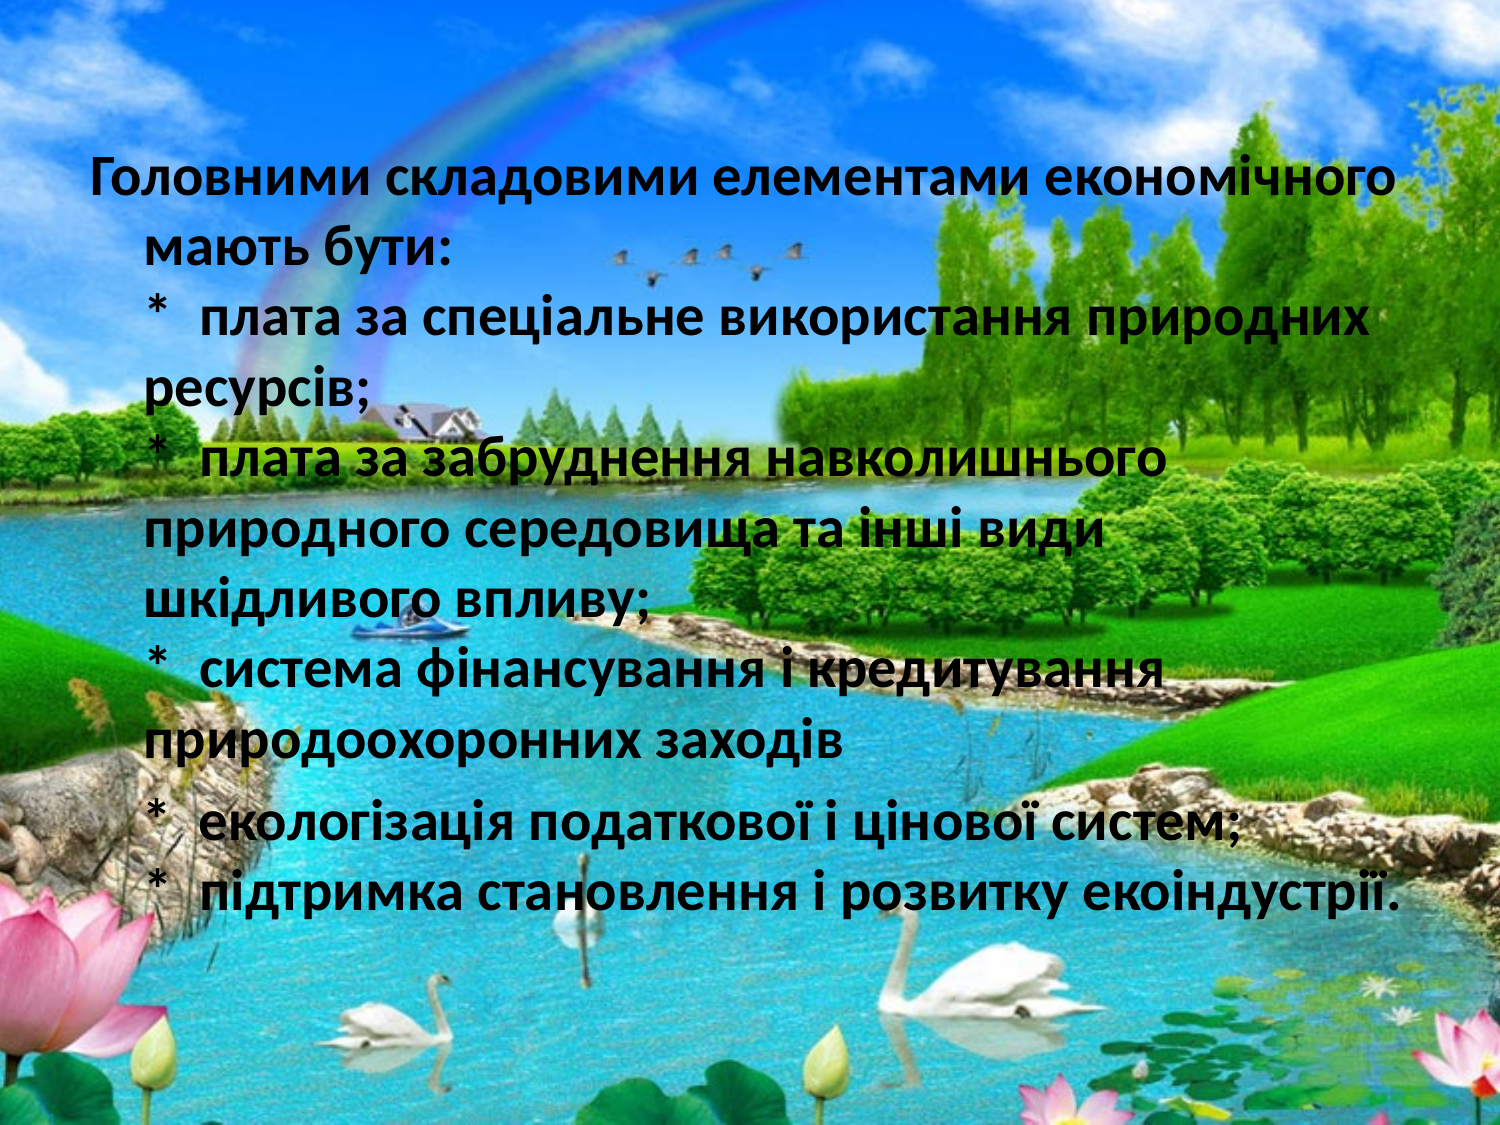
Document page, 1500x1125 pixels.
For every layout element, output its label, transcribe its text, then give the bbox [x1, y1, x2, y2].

list Головними складовими елементами економічного мають бути: * плата за спеціальне використання природних ресурсів; * плата за забруднення навколишнього природного середовища та інші види шкідливого впливу; * система фінансування і кредитування природоохоронних заходів * екологізація податкової і цінової систем; * підтримка становлення і розвитку екоіндустрії. [75, 128, 1425, 1005]
picture [0, 0, 1500, 1125]
